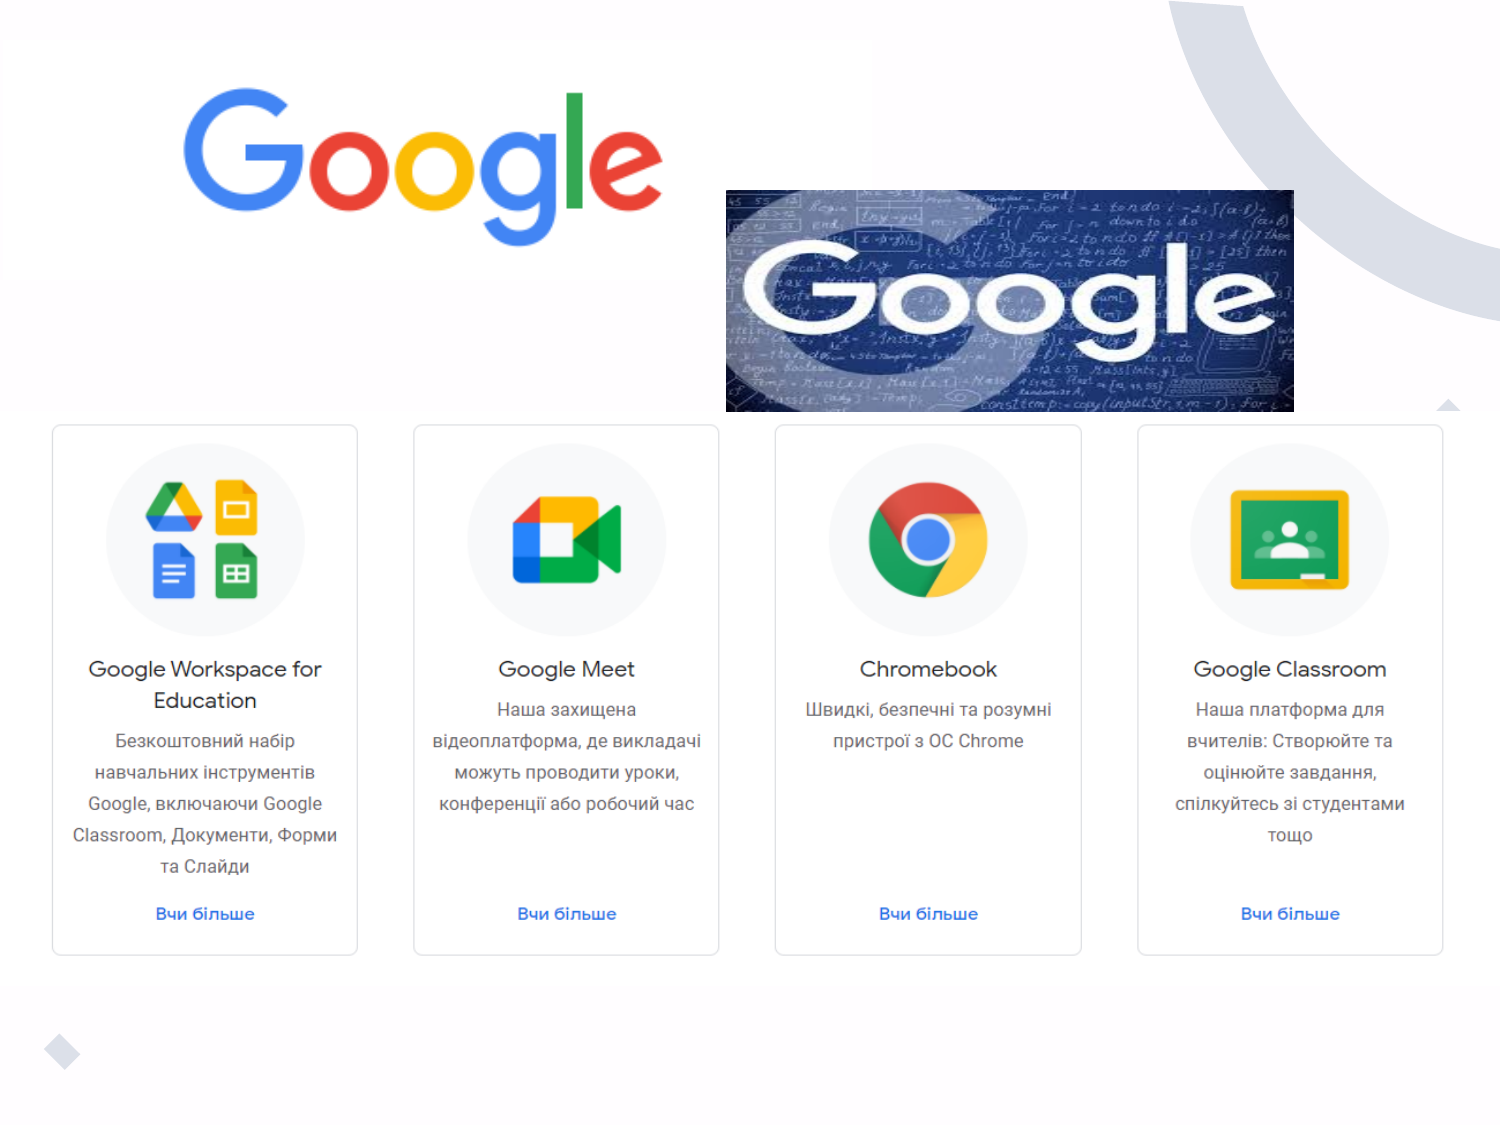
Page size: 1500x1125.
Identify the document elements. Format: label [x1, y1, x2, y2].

picture [0, 40, 1500, 986]
